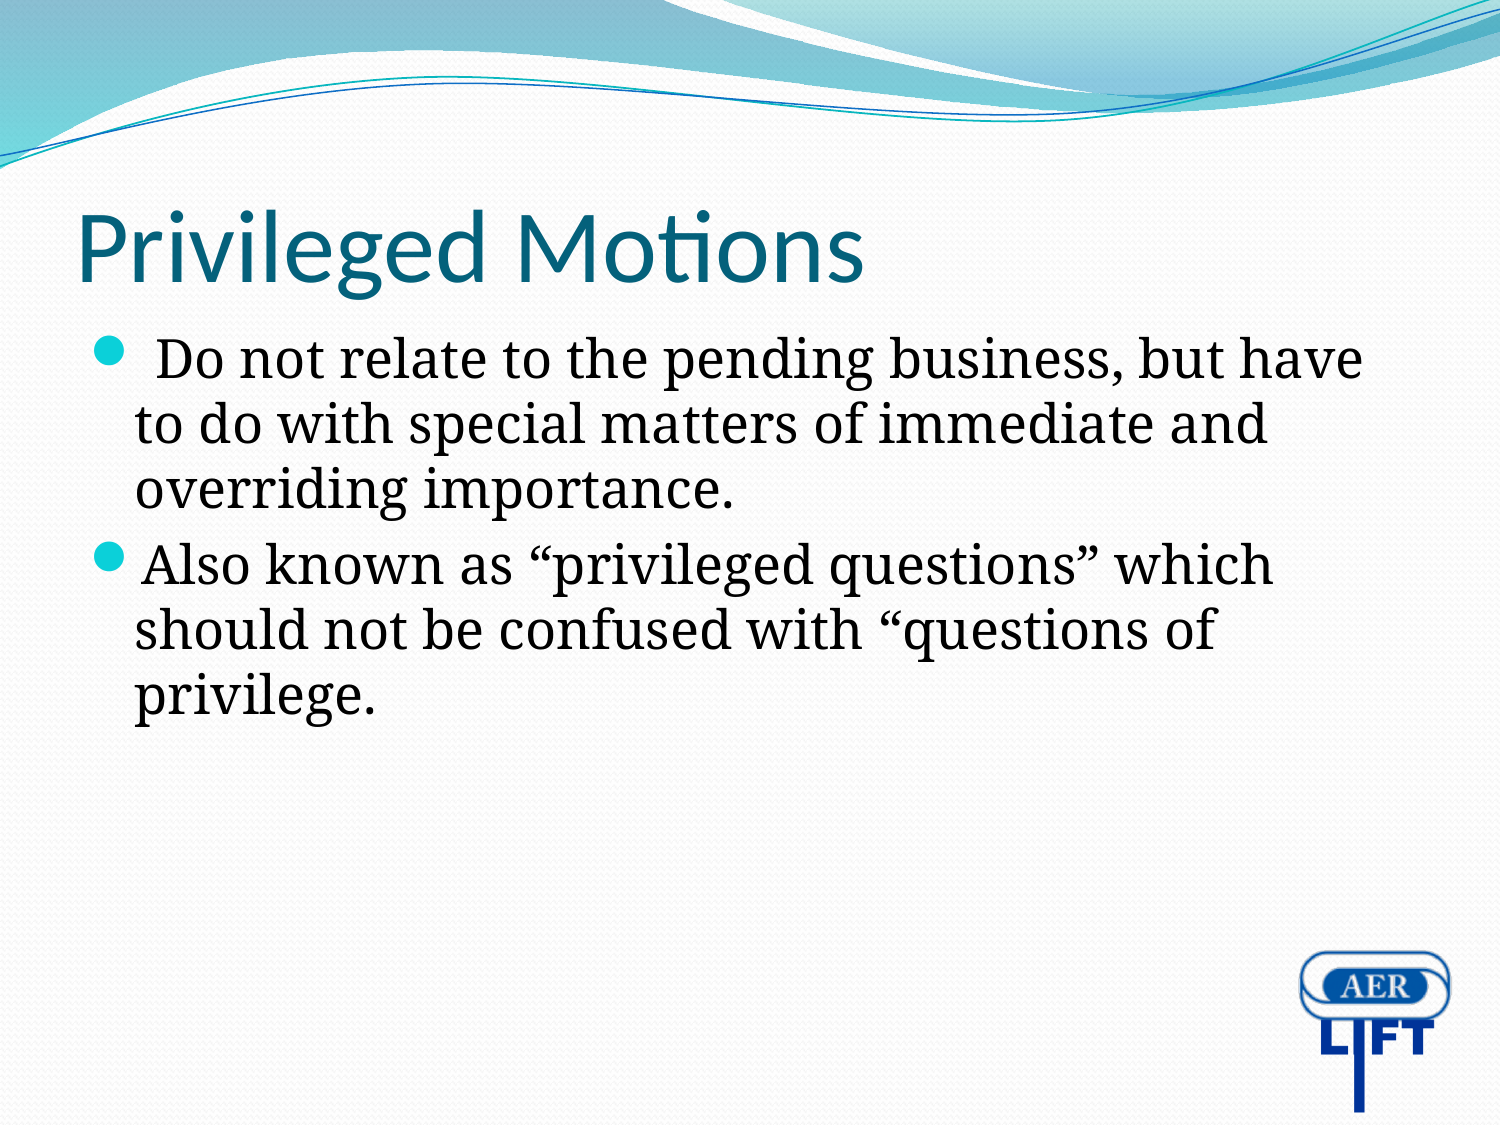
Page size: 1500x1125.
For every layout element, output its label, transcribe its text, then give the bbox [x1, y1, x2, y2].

picture [1287, 942, 1464, 1125]
title Privileged Motions [75, 115, 1425, 303]
list Do not relate to the pending business, but have to do with special matters of immediate and overriding importance. Also known as “privileged questions” which should not be confused with “questions of privilege. [75, 317, 1425, 1038]
